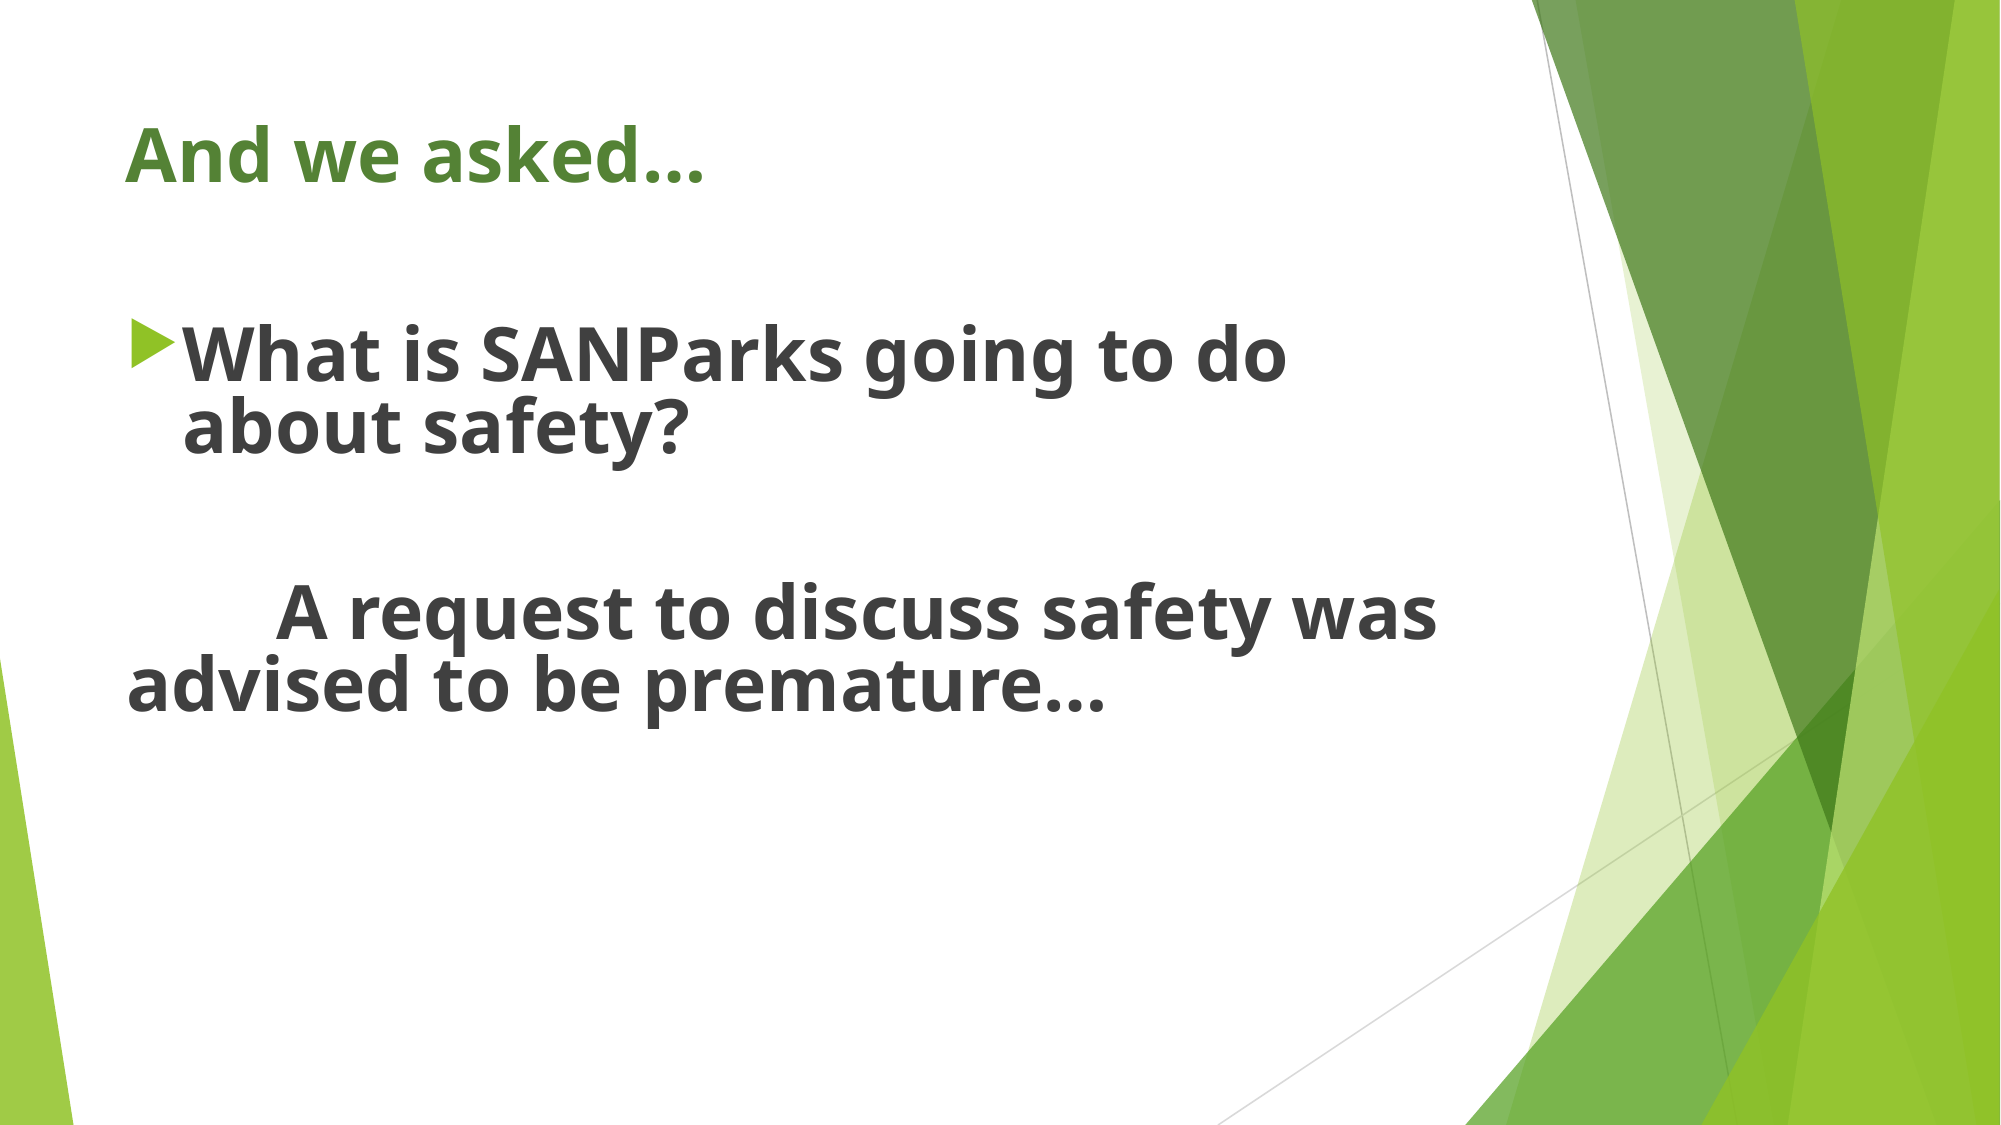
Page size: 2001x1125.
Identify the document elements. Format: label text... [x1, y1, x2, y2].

text_box And we asked… [111, 99, 1522, 317]
list What is SANParks going to do about safety? A request to discuss safety was advised to be premature… [111, 317, 1522, 846]
